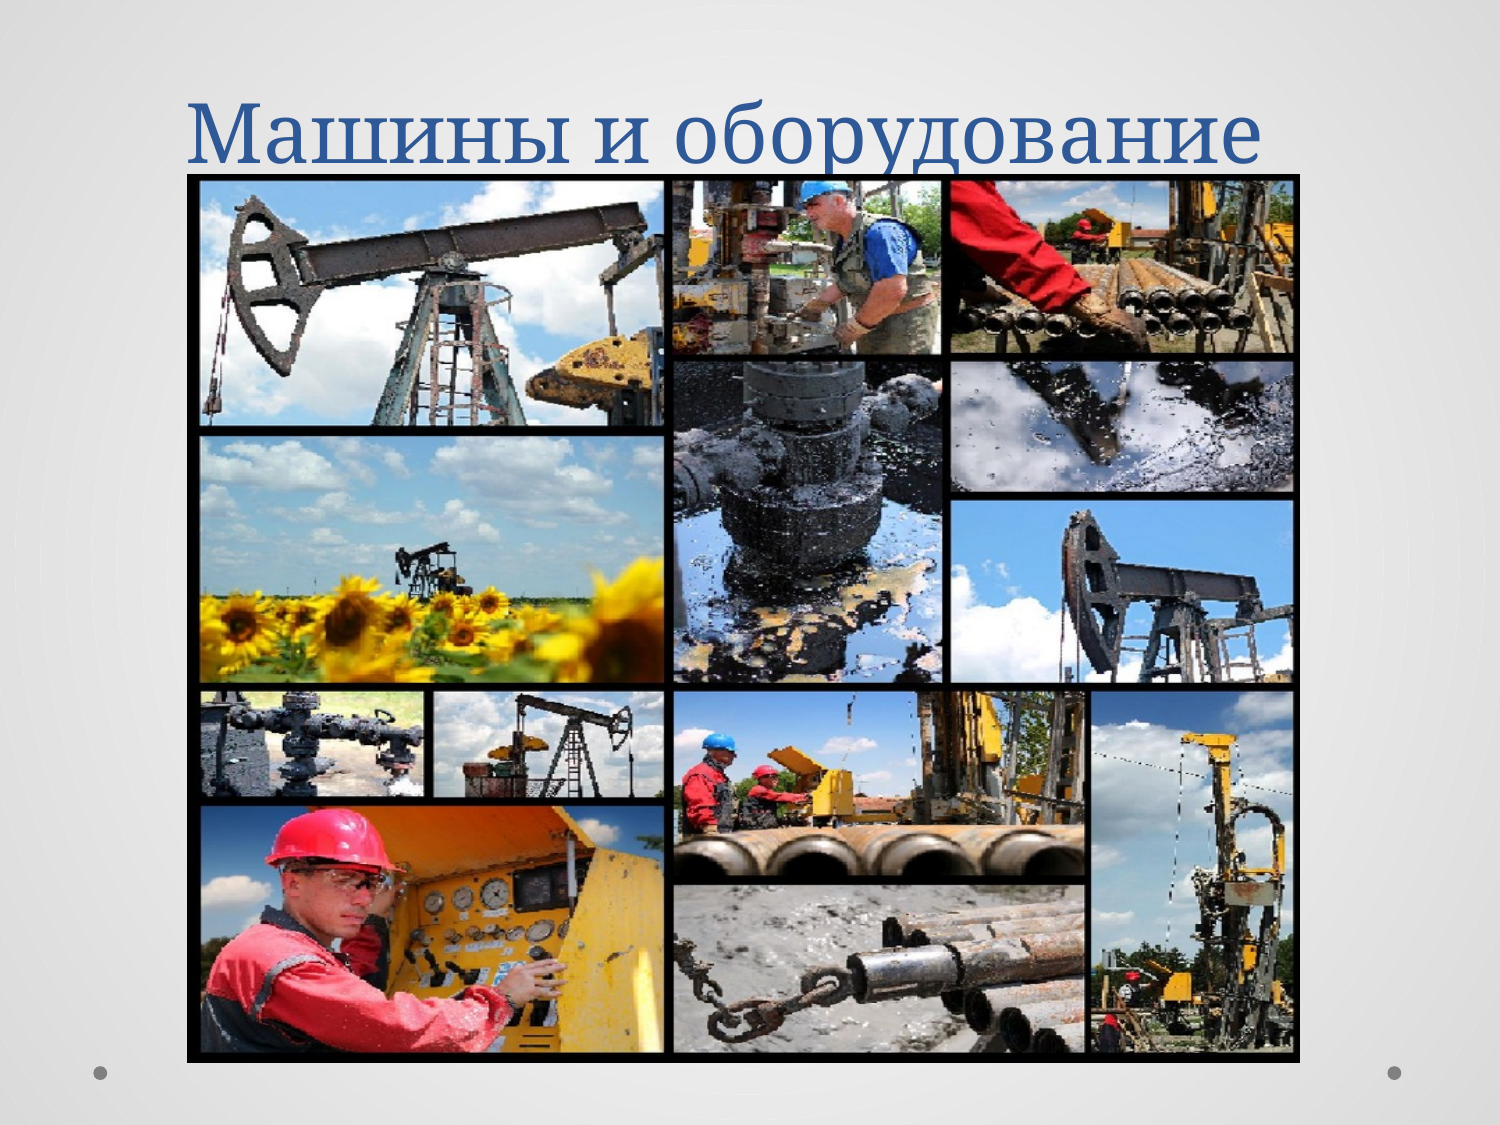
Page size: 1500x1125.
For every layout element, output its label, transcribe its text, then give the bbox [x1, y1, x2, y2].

picture [187, 174, 1301, 1063]
title Машины и оборудование [112, 0, 1338, 188]
